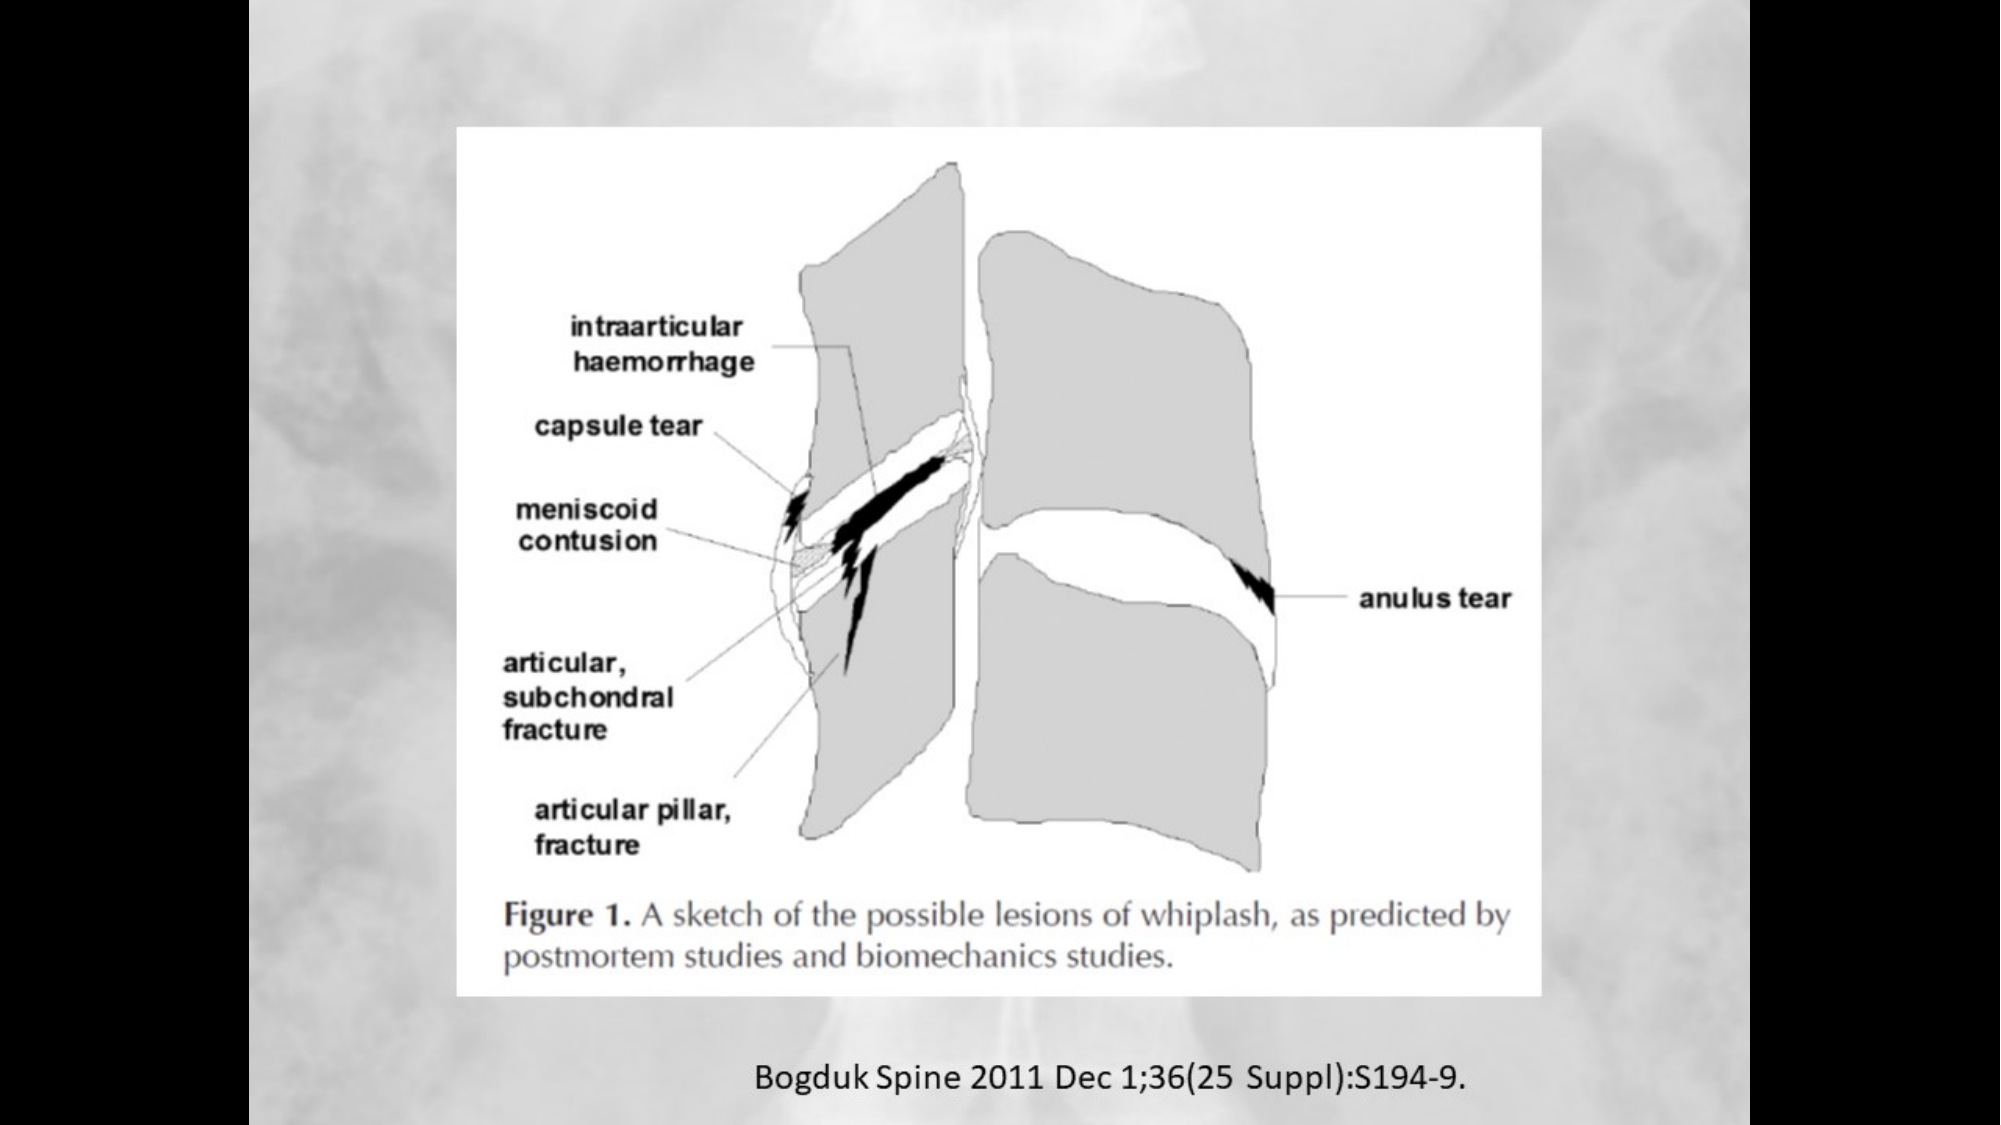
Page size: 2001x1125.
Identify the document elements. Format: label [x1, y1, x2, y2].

picture [249, 0, 1750, 1125]
